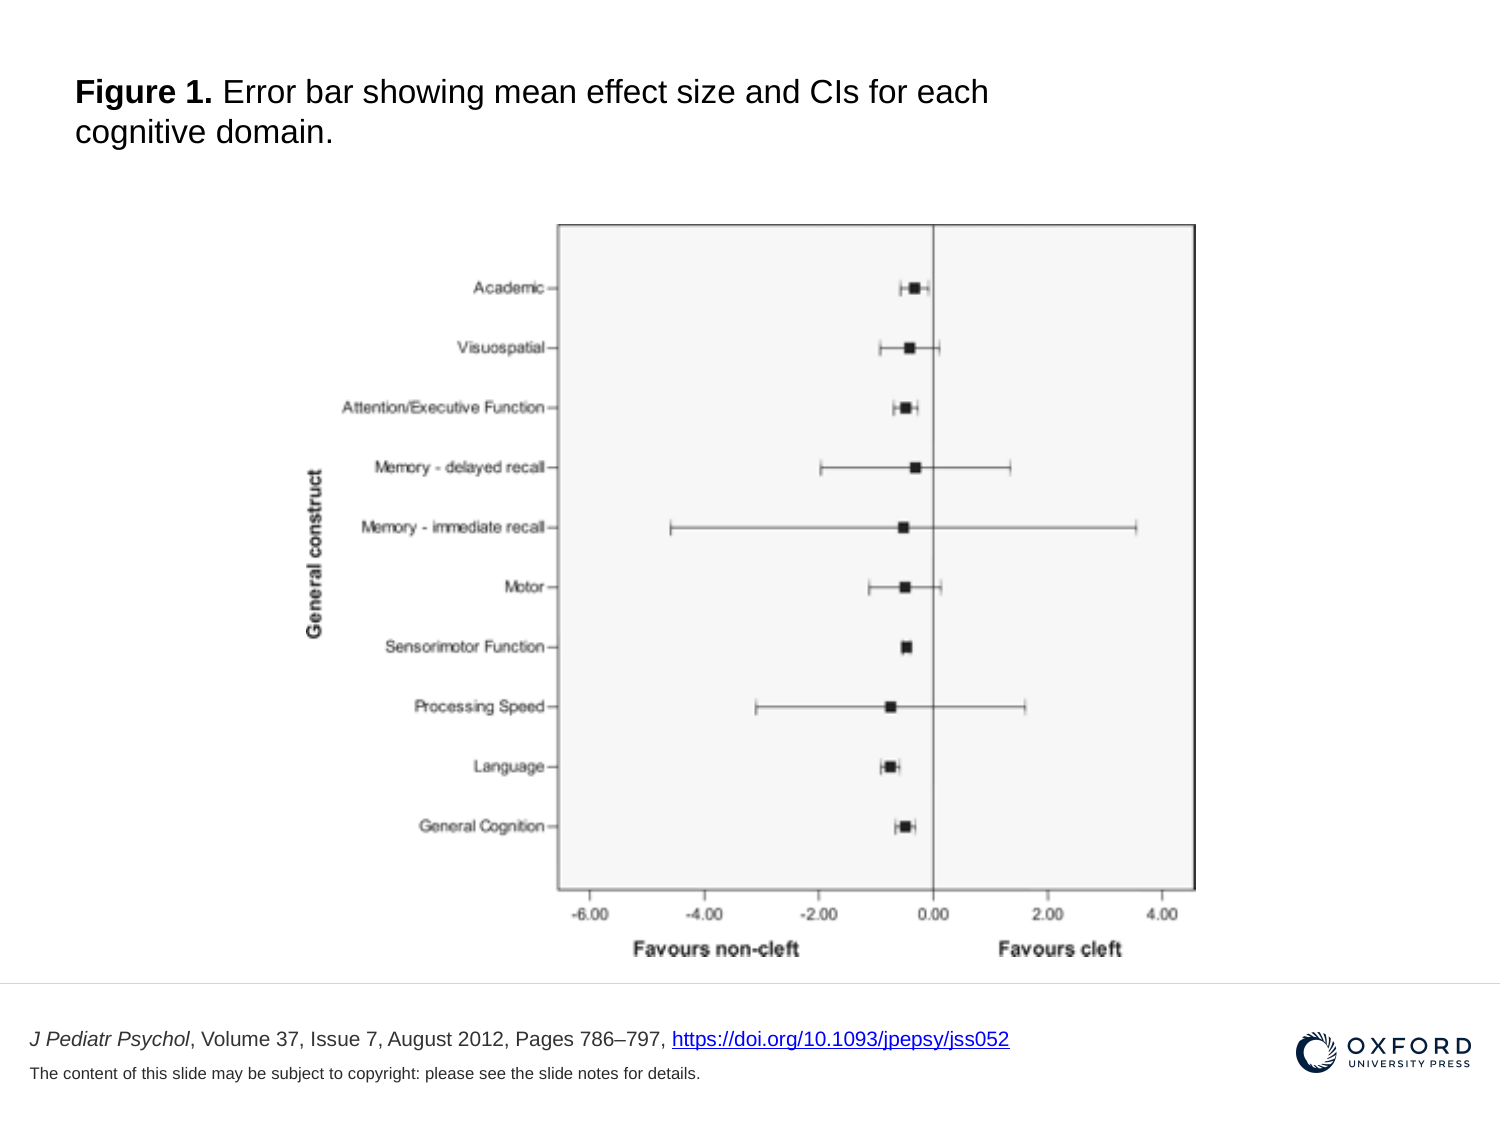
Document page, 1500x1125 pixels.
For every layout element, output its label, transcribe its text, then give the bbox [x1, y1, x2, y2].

picture [306, 224, 1196, 957]
title Figure 1. Error bar showing mean effect size and CIs for each cognitive domain. [75, 69, 1078, 171]
footer J Pediatr Psychol, Volume 37, Issue 7, August 2012, Pages 786–797, https://doi.org/10.1093/jpepsy/jss052 The content of this slide may be subject to copyright: please see the slide notes for details. [0, 983, 1260, 1125]
picture [1296, 1032, 1471, 1073]
